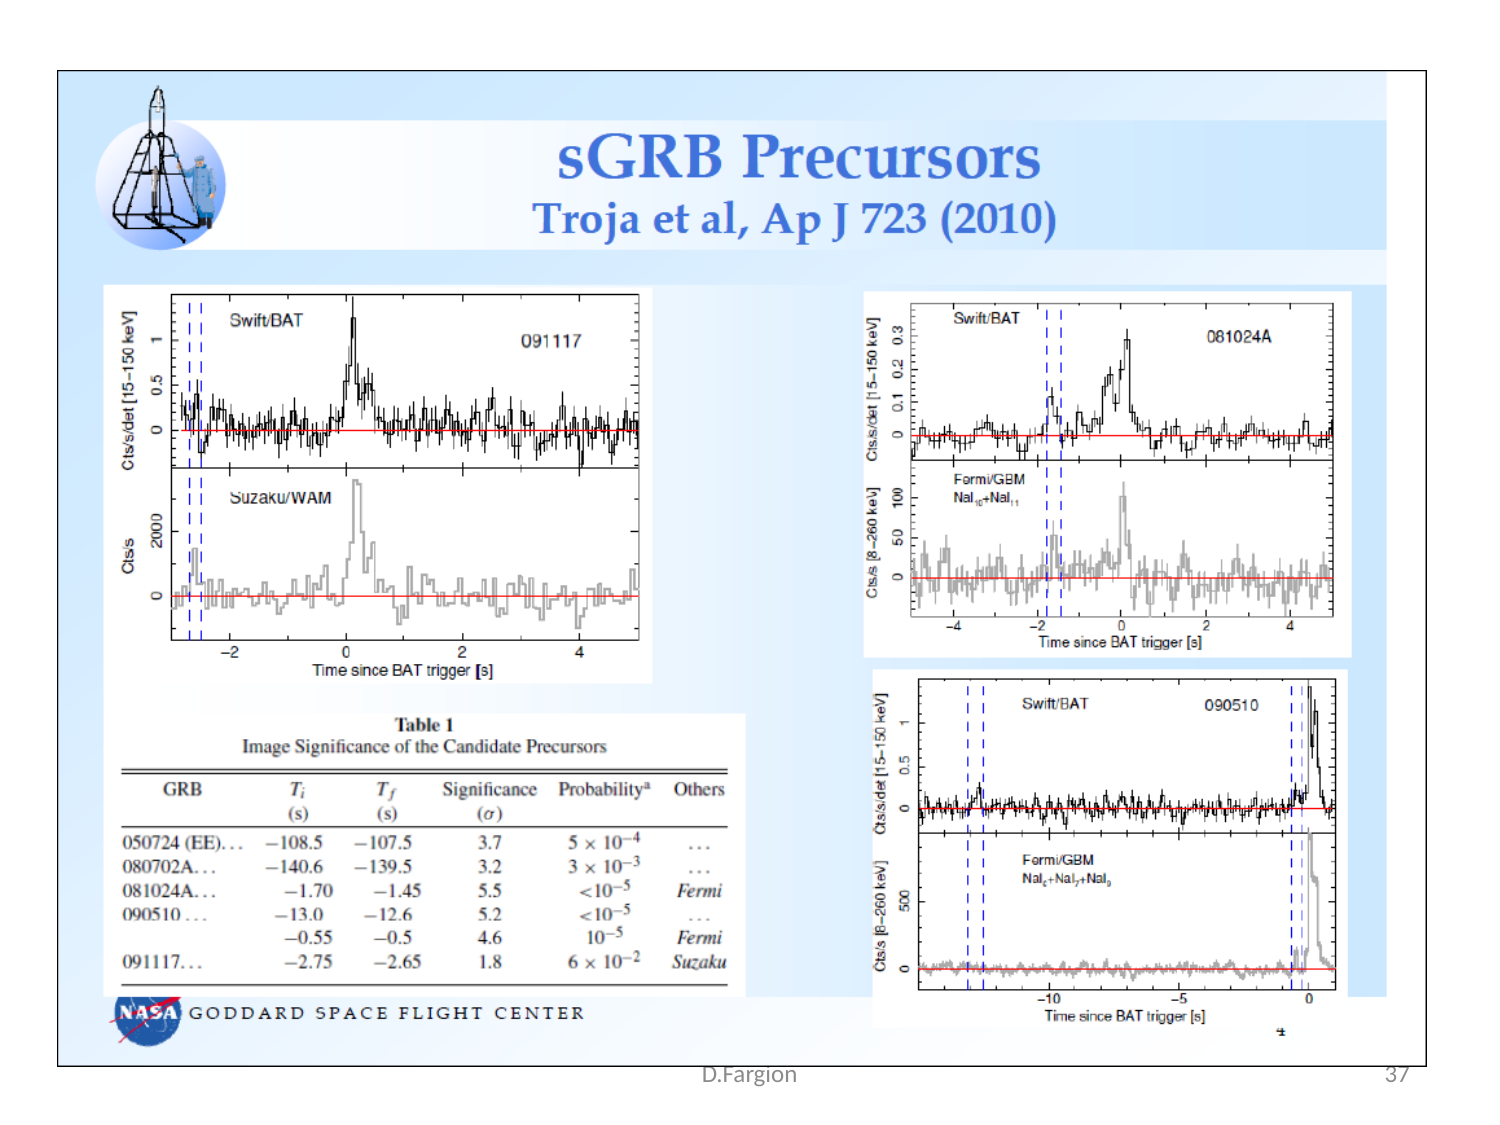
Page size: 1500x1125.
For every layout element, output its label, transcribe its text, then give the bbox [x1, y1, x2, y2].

footer D.Fargion [512, 1074, 988, 1103]
picture [57, 70, 1427, 1067]
slide_number 37 [1074, 1073, 1425, 1103]
